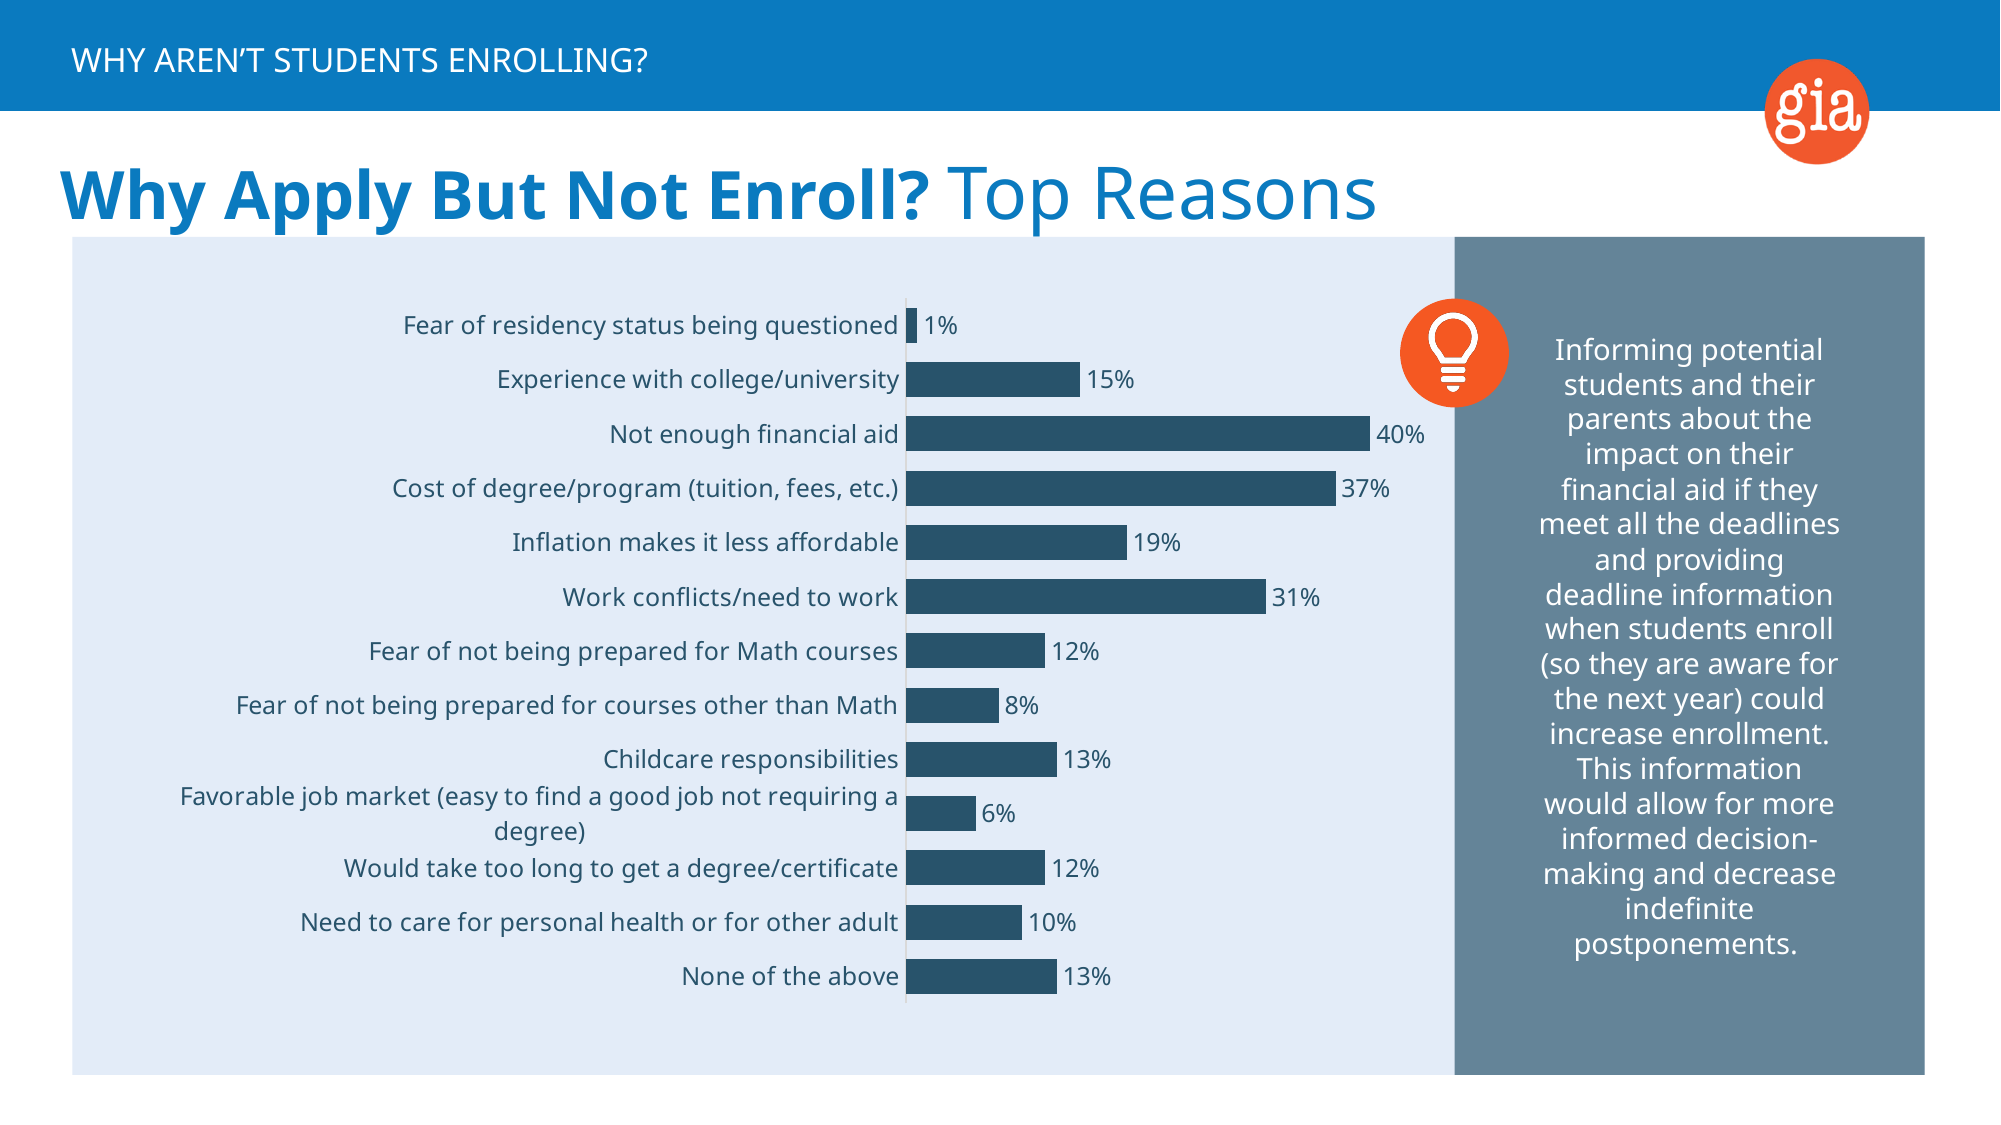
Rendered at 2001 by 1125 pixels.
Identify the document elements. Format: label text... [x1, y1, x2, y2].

text_box [1453, 236, 1926, 1076]
text_box Informing potential students and their parents about the impact on their financial aid if they meet all the deadlines and providing deadline information when students enroll (so they are aware for the next year) could increase enrollment. This information would allow for more informed decision-making and decrease indefinite postponements. [1520, 323, 1859, 968]
text_box [71, 270, 1453, 1076]
chart [153, 283, 1455, 1019]
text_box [1400, 298, 1509, 408]
picture [1760, 55, 1872, 168]
text_box Why Apply But Not Enroll? Top Reasons [46, 139, 1717, 270]
text_box WHY AREN’T STUDENTS ENROLLING? [55, 31, 1632, 111]
text_box [0, 0, 2000, 111]
